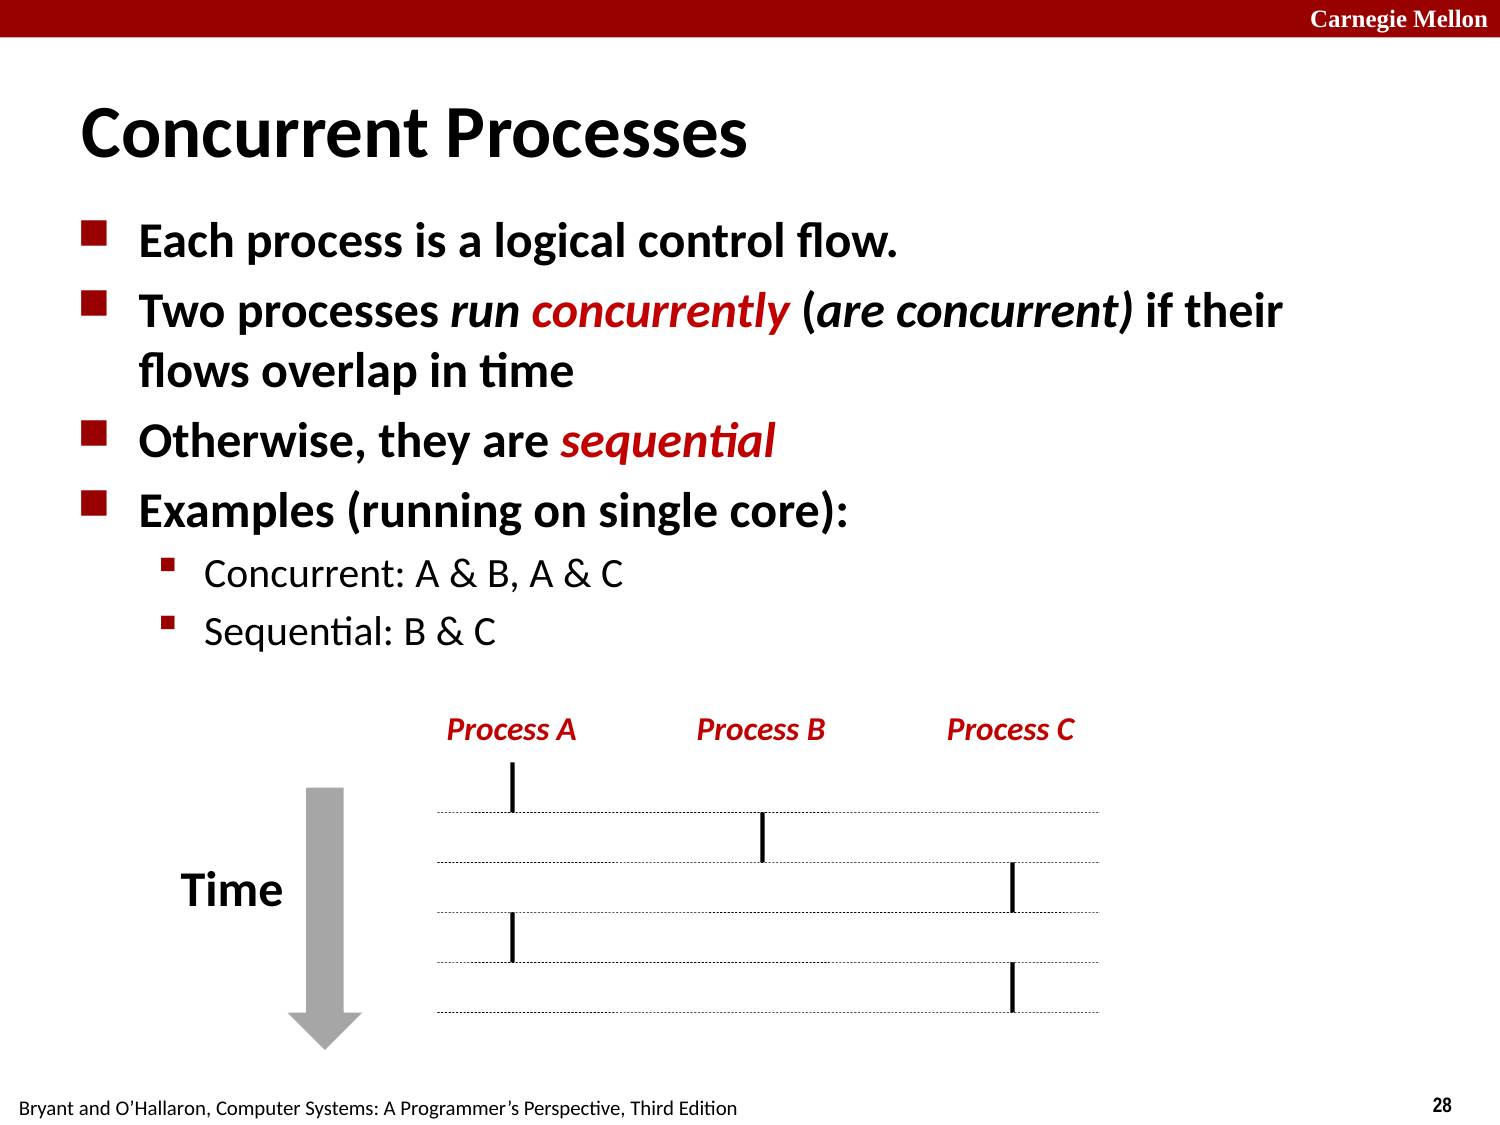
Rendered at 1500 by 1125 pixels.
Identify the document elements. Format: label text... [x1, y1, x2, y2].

title Concurrent Processes [66, 80, 1063, 176]
list Each process is a logical control flow. Two processes run concurrently (are concurrent) if their flows overlap in time Otherwise, they are sequential Examples (running on single core): Concurrent: A & B, A & C Sequential: B & C [66, 199, 1363, 626]
text_box Time [165, 849, 300, 924]
text_box Process C [932, 699, 1090, 755]
text_box Process A [431, 699, 593, 755]
text_box [287, 787, 363, 1051]
text_box Process B [681, 699, 841, 755]
